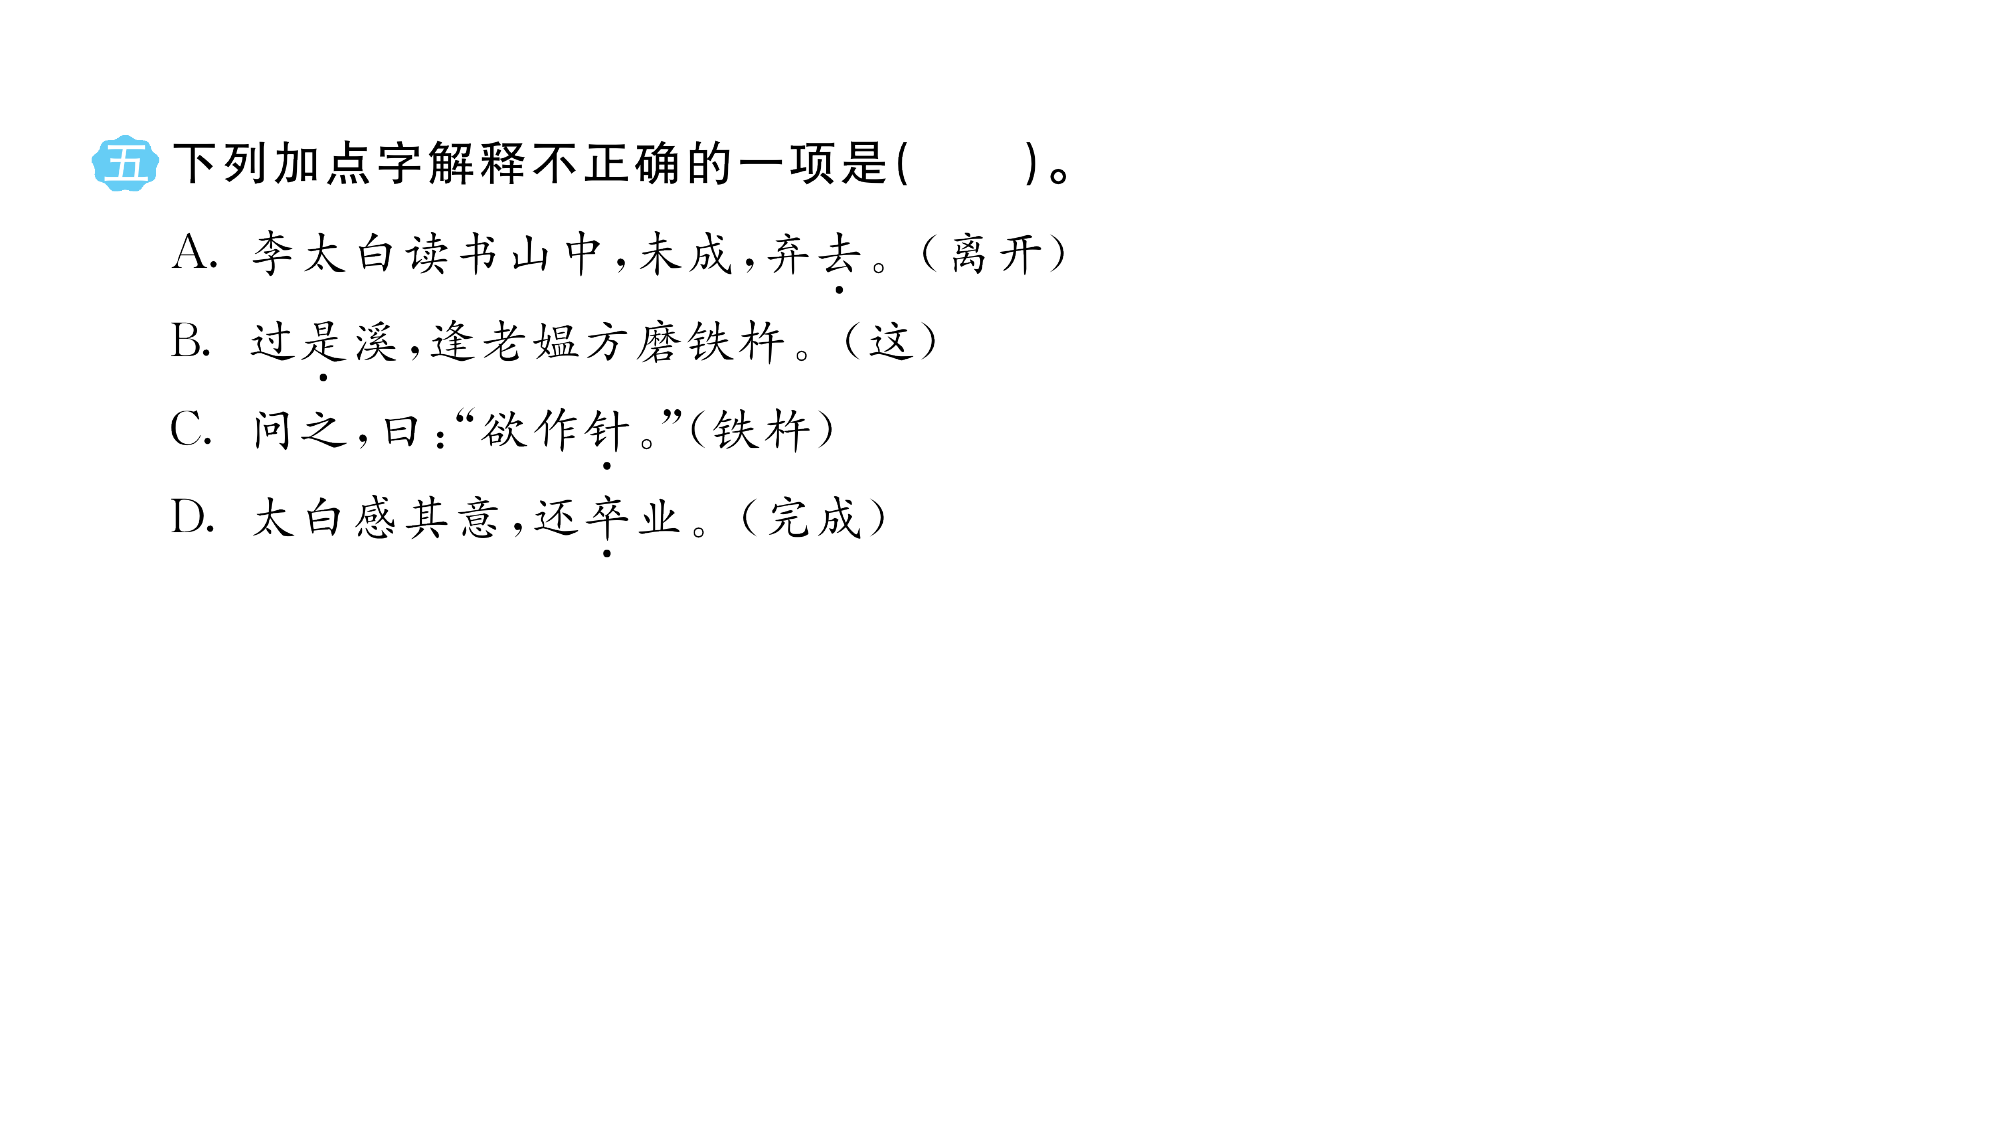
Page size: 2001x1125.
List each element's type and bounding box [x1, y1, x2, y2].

picture [88, 118, 1979, 561]
